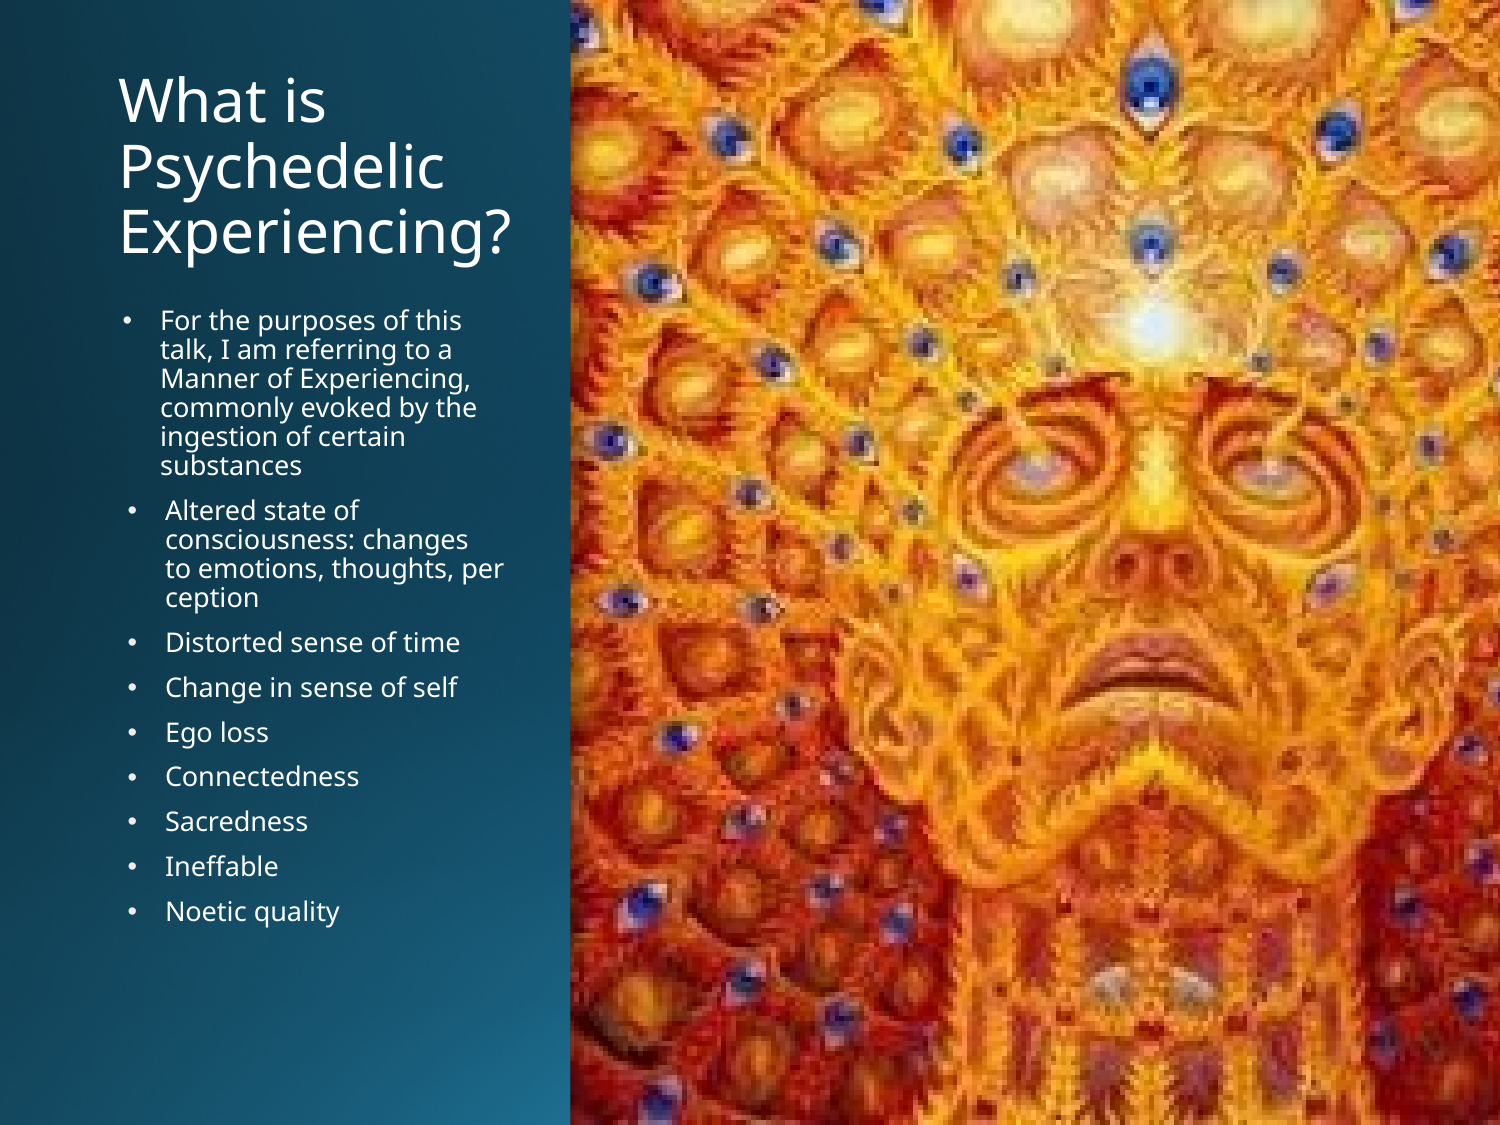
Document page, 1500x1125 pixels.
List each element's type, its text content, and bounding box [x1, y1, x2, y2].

title What is Psychedelic Experiencing? [103, 59, 531, 278]
picture [570, 0, 1500, 1125]
list For the purposes of this talk, I am referring to a Manner of Experiencing, commonly evoked by the ingestion of certain substances Altered state of consciousness: changes to emotions, thoughts, perception Distorted sense of time Change in sense of self Ego loss Connectedness Sacredness Ineffable Noetic quality [103, 299, 531, 1014]
text_box [0, 0, 570, 1125]
